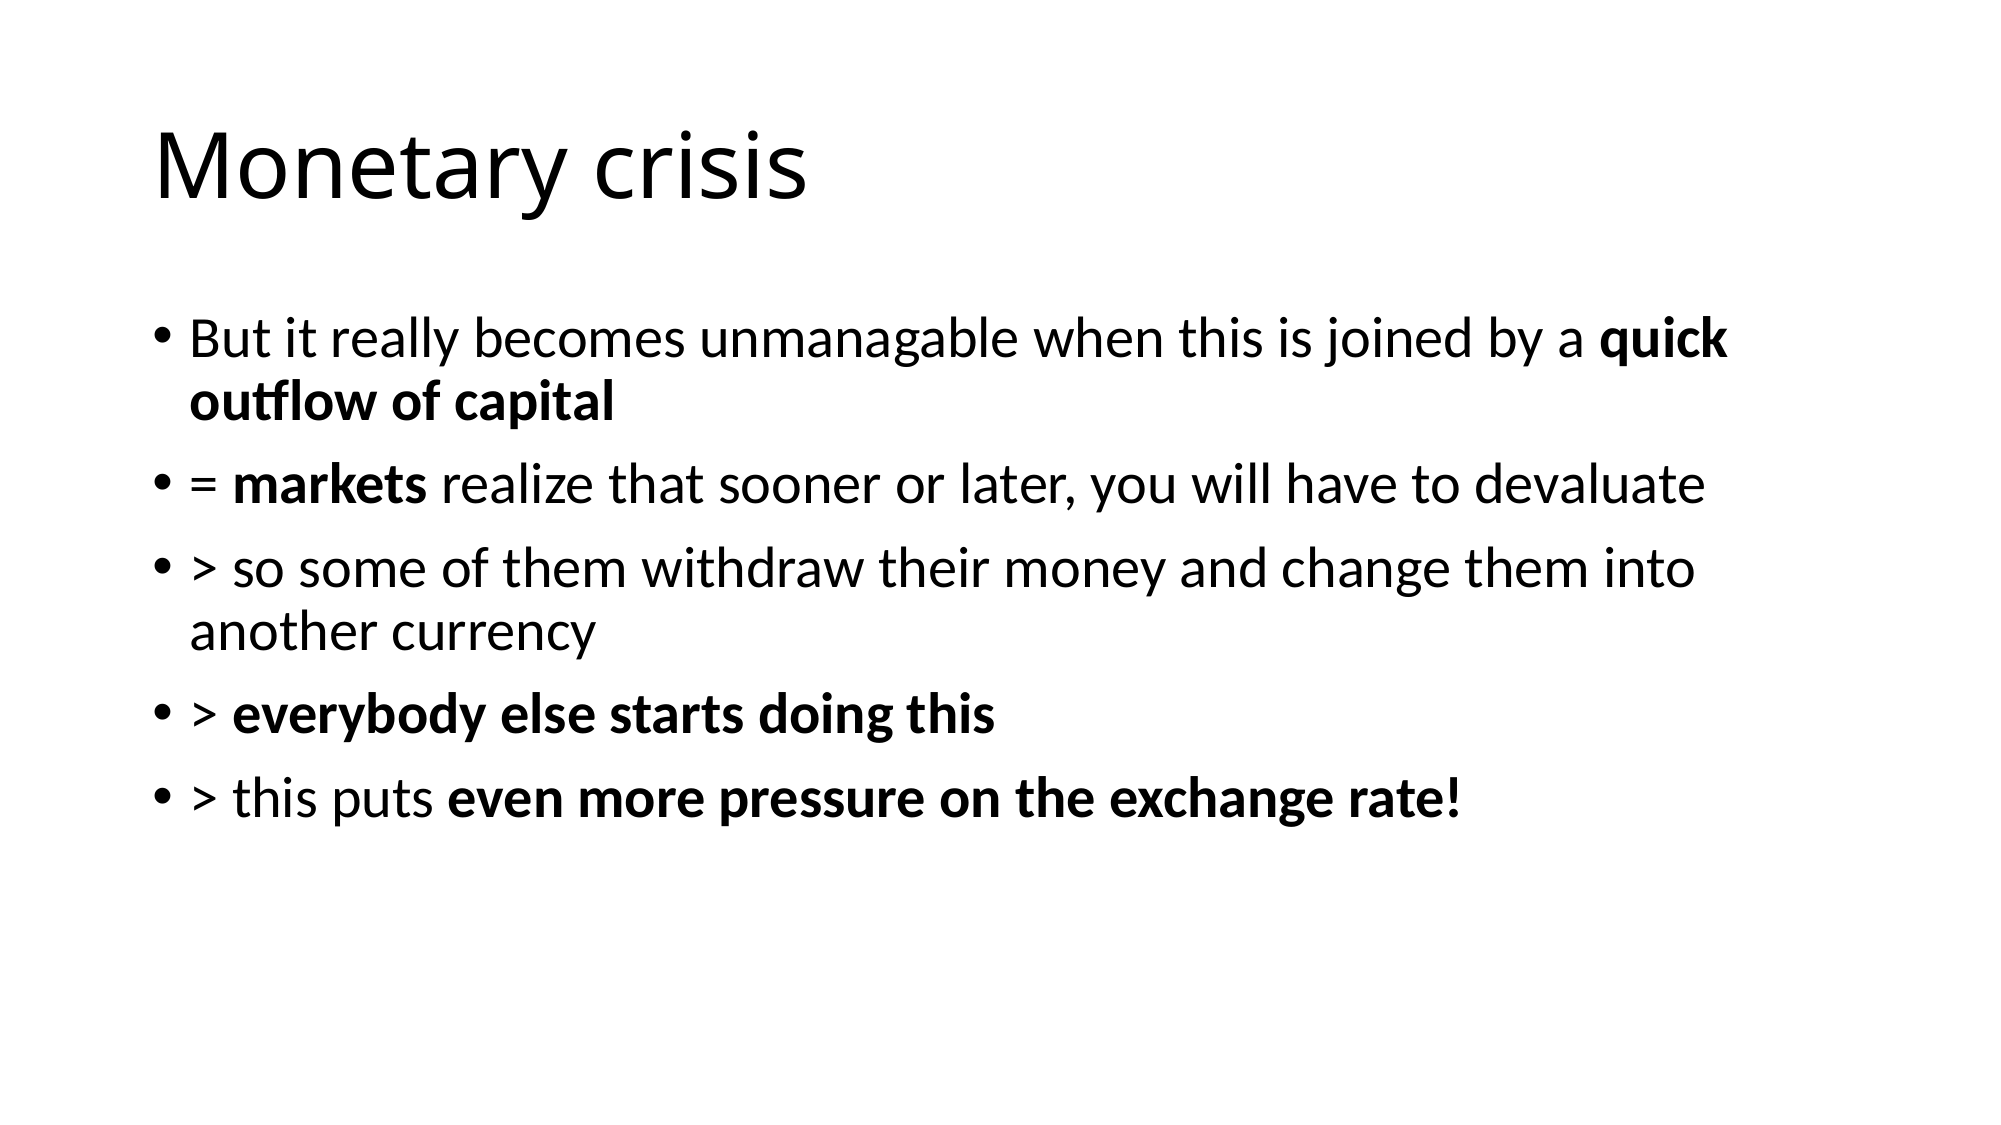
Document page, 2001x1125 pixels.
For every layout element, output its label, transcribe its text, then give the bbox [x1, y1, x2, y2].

title Monetary crisis [137, 59, 1863, 278]
list But it really becomes unmanagable when this is joined by a quick outflow of capital = markets realize that sooner or later, you will have to devaluate > so some of them withdraw their money and change them into another currency > everybody else starts doing this > this puts even more pressure on the exchange rate! [137, 299, 1863, 1014]
